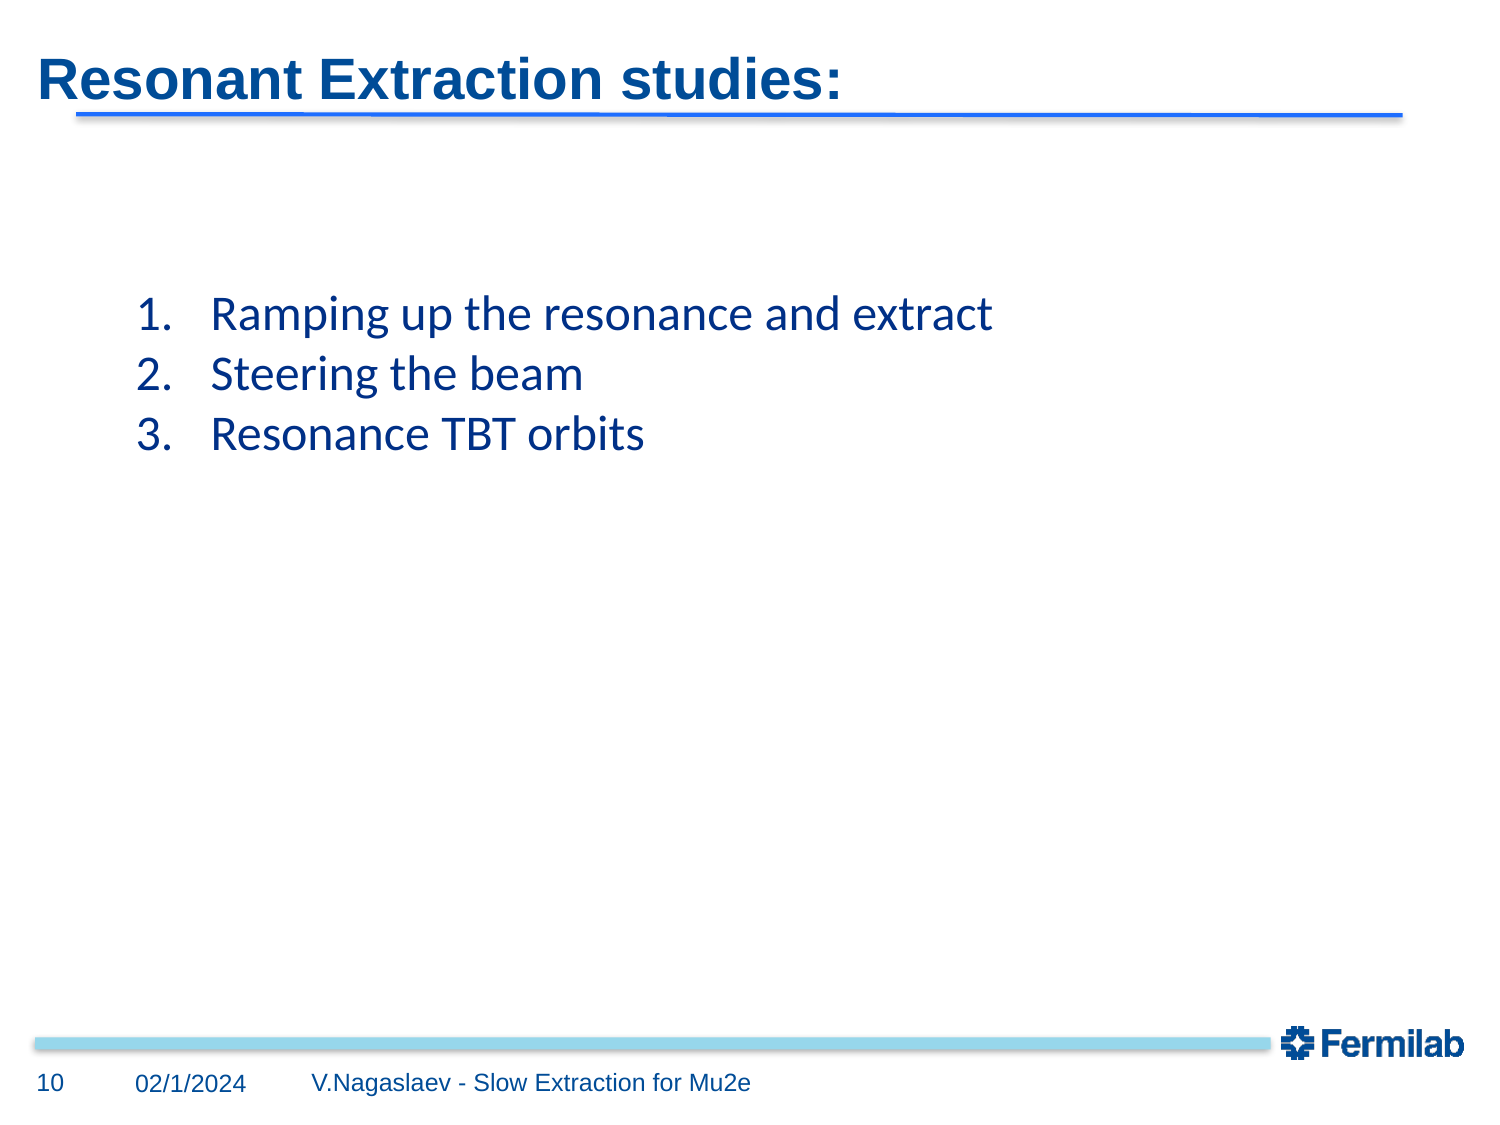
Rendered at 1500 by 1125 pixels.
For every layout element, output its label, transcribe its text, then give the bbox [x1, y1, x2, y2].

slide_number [134, 1067, 269, 1108]
title Resonant Extraction studies: [37, 41, 1463, 112]
text_box Ramping up the resonance and extract Steering the beam Resonance TBT orbits [120, 273, 1400, 588]
picture [1281, 1026, 1464, 1060]
slide_number 10 [36, 1066, 105, 1106]
footer V.Nagaslaev - Slow Extraction for Mu2e [311, 1066, 1189, 1107]
